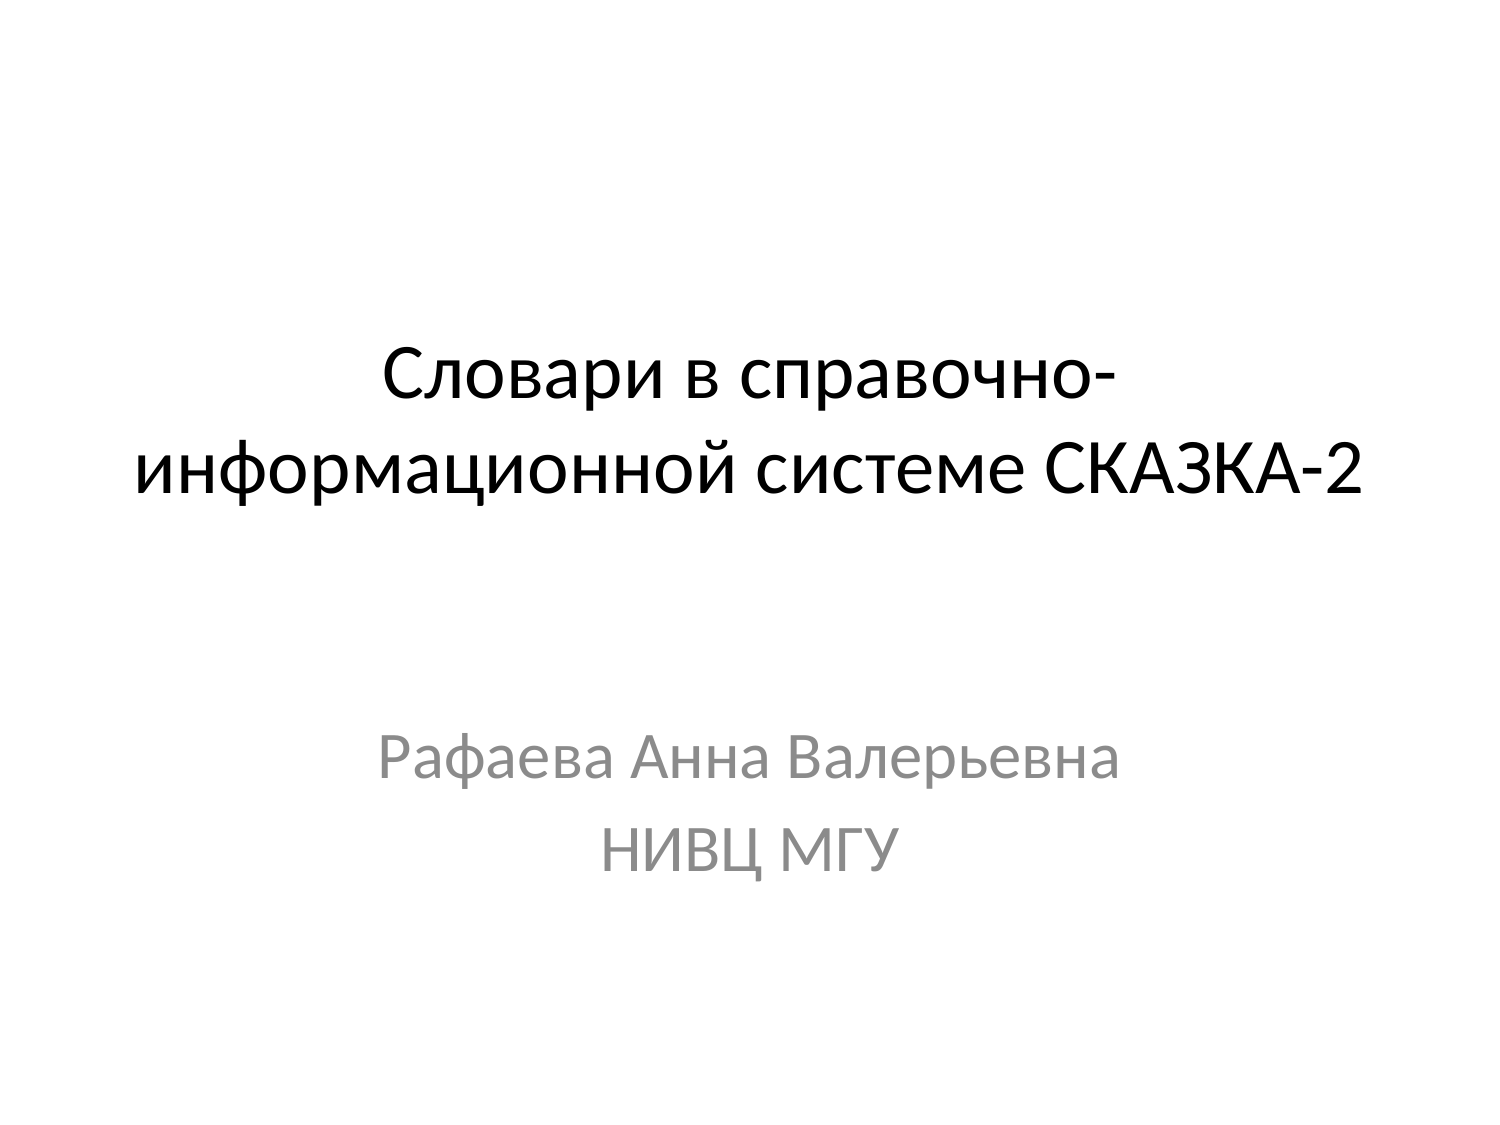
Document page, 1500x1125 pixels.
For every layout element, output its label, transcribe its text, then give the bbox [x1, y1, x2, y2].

subtitle Рафаева Анна Валерьевна НИВЦ МГУ [225, 704, 1275, 925]
title Словари в справочно-информационной системе СКАЗКА-2 [112, 278, 1388, 551]
